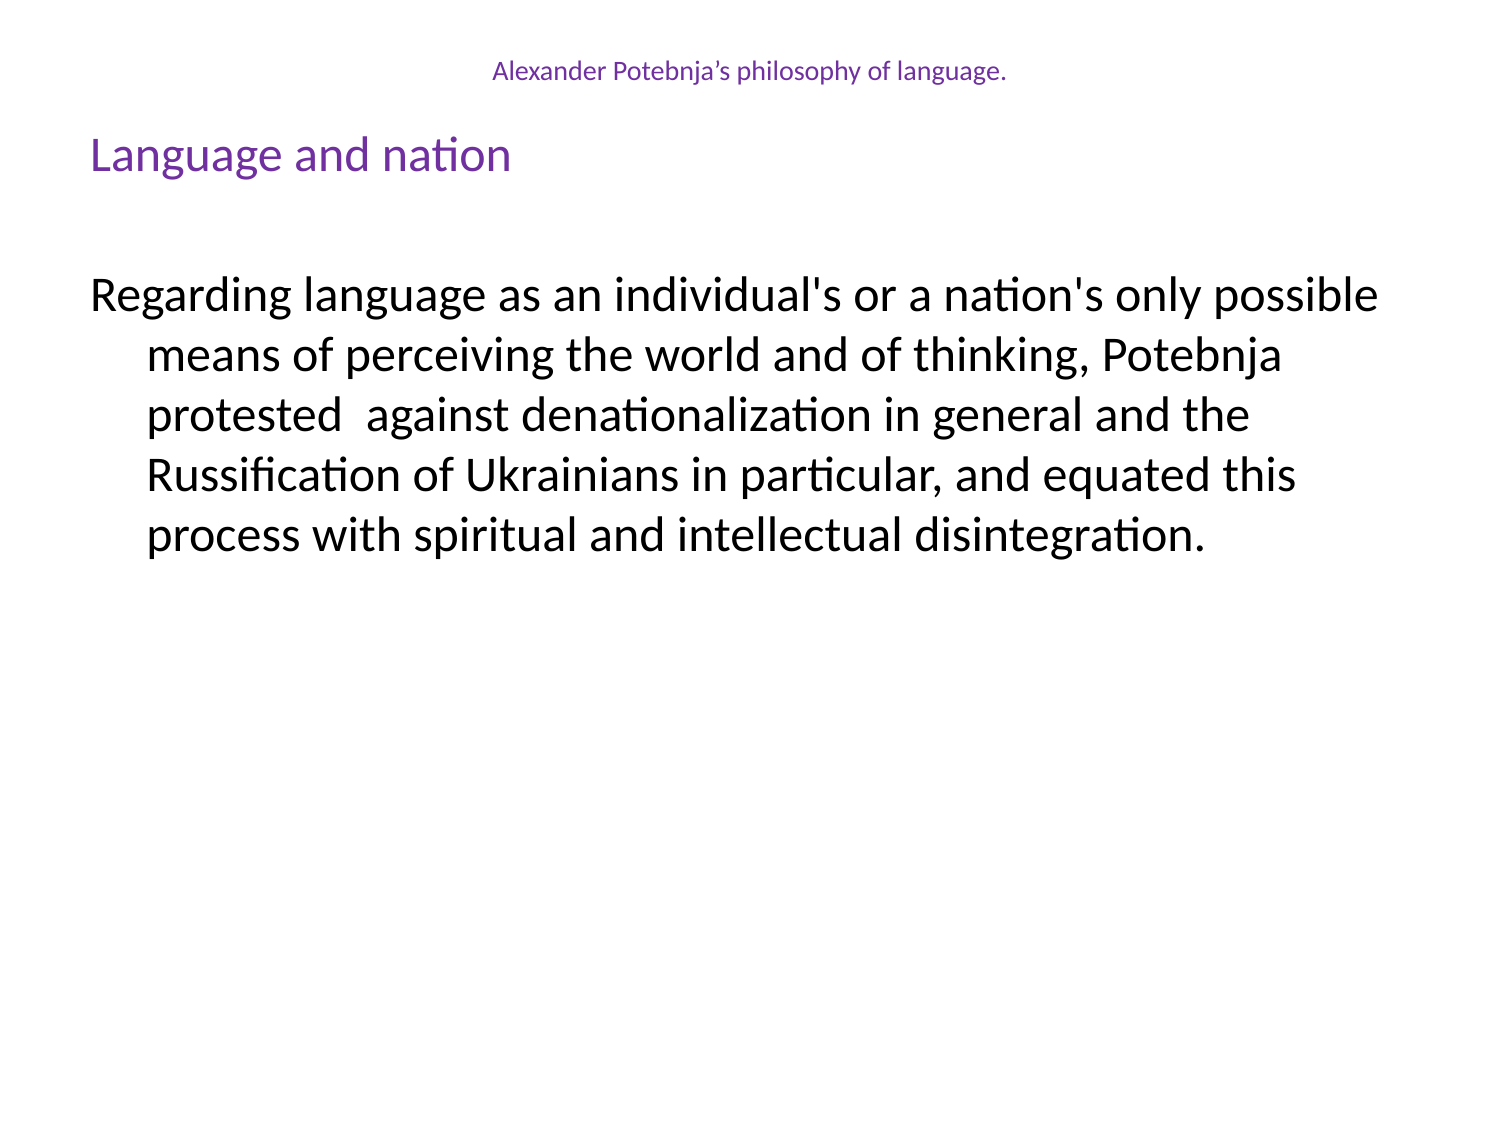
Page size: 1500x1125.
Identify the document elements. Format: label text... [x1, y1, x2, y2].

list Language and nation Regarding language as an individual's or a nation's only possible means of perceiving the world and of thinking, Potebnja protested against denationalization in general and the Russification of Ukrainians in particular, and equated this process with spiritual and intellectual disintegration. [75, 113, 1424, 1005]
title Alexander Potebnja’s philosophy of language. [75, 45, 1425, 149]
